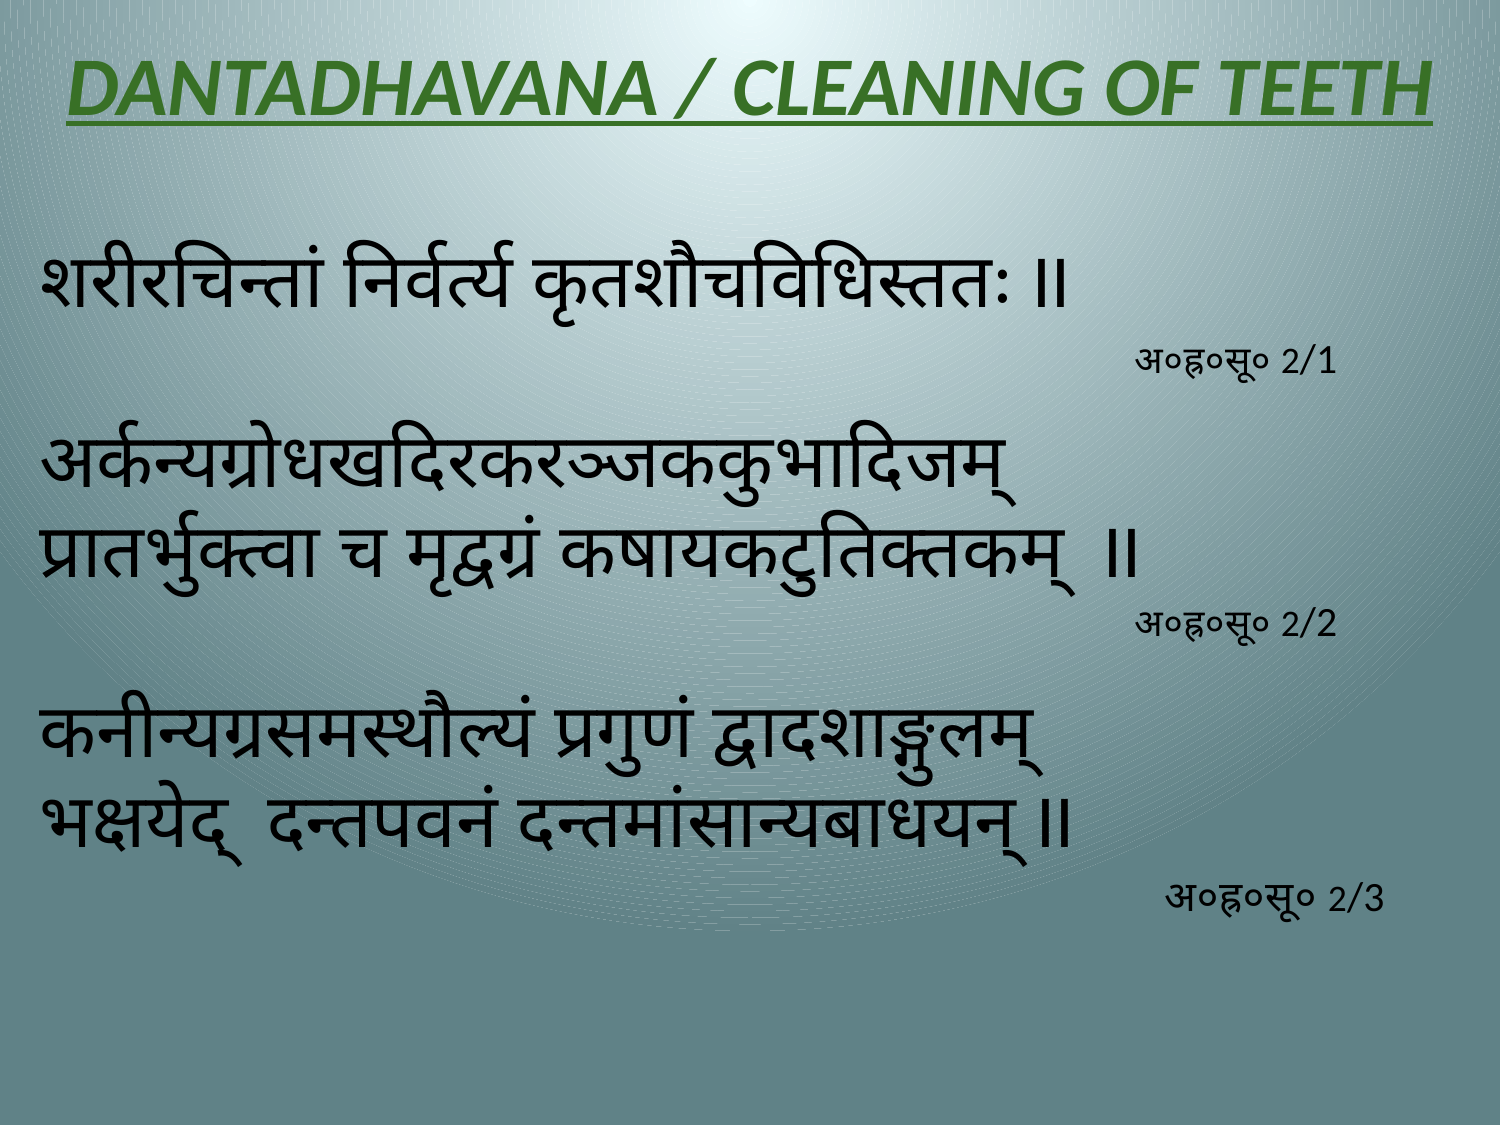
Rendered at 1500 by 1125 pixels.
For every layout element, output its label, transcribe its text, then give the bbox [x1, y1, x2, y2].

text_box DANTADHAVANA / CLEANING OF TEETH [37, 24, 1463, 275]
text_box अ०ह्र०सू० 2/1 [1119, 324, 1353, 390]
text_box अ०ह्र०सू० 2/2 [1119, 587, 1353, 653]
text_box अ०ह्र०सू० 2/3 [1149, 862, 1414, 928]
text_box शरीरचिन्तां निर्वर्त्य कृतशौचविधिस्ततः II अर्कन्यग्रोधखदिरकरञ्जककुभादिजम् प्रातर्भुक्त्वा च मृद्वग्रं कषायकटुतिक्तकम् II कनीन्यग्रसमस्थौल्यं प्रगुणं द्वादशाङ्गुलम् भक्षयेद् दन्तपवनं दन्तमांसान्यबाधयन् II [24, 224, 1450, 870]
